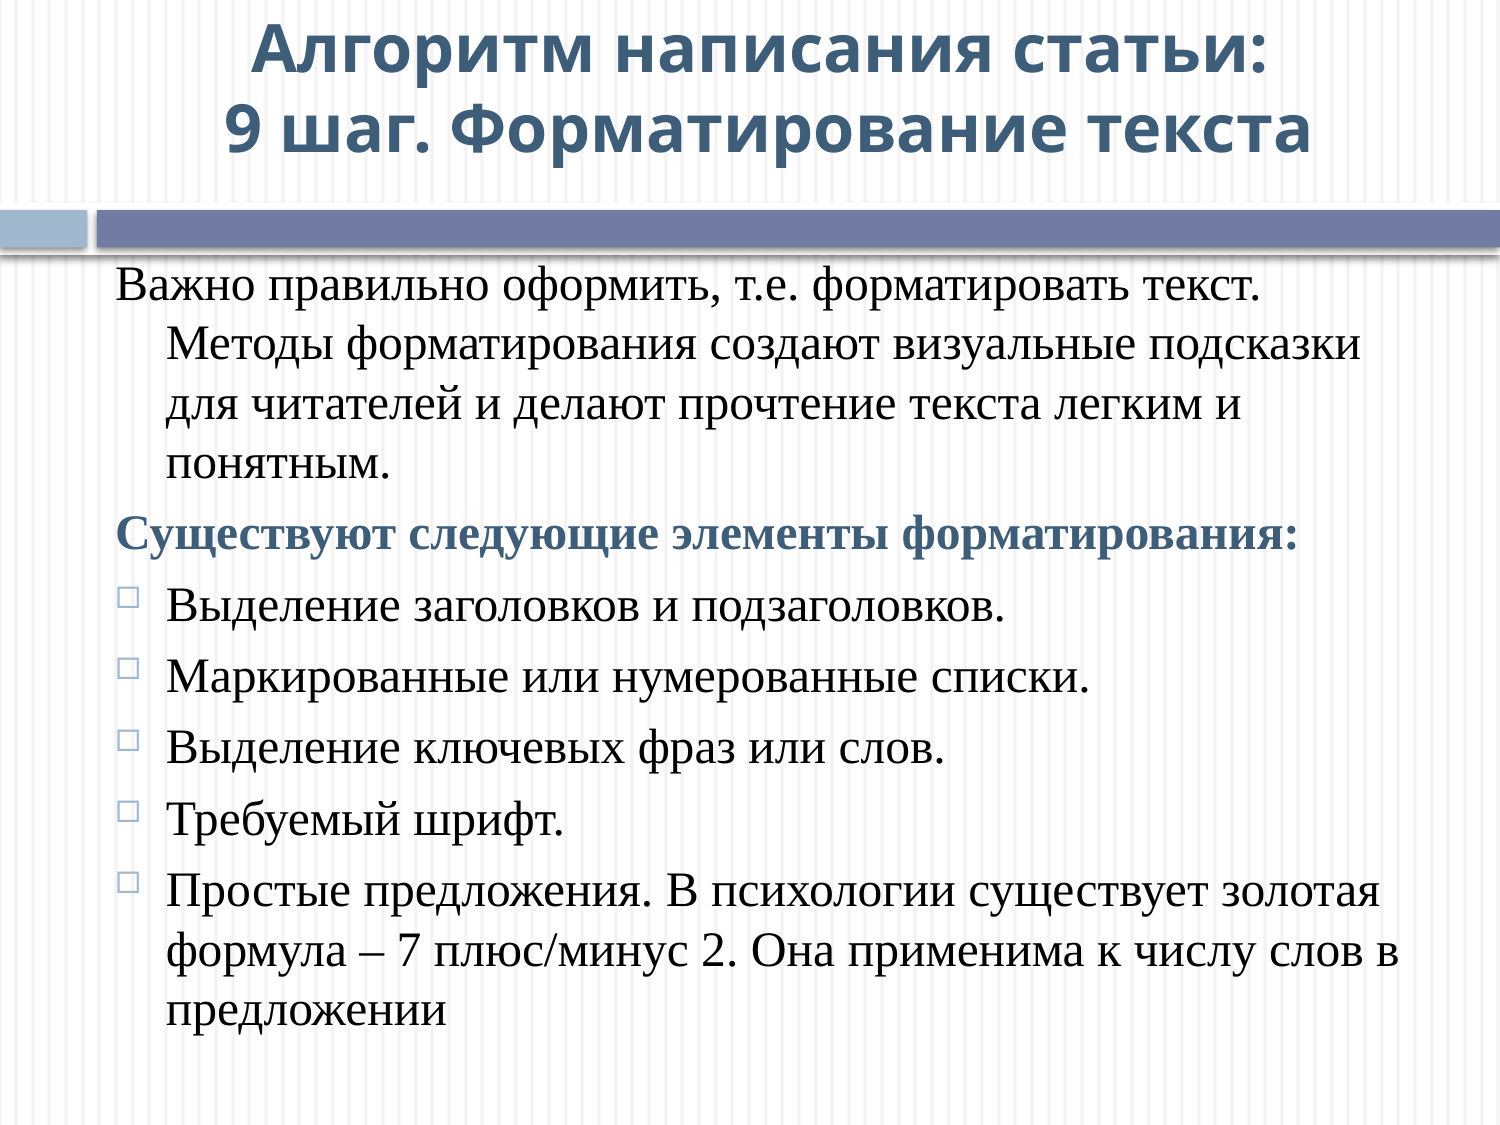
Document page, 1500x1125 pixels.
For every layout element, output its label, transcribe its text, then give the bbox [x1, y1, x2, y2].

title Алгоритм написания статьи: 9 шаг. Форматирование текста [100, 66, 1438, 178]
list Важно правильно оформить, т.е. форматировать текст. Методы форматирования создают визуальные подсказки для читателей и делают прочтение текста легким и понятным. Существуют следующие элементы форматирования: Выделение заголовков и подзаголовков. Маркированные или нумерованные списки. Выделение ключевых фраз или слов. Требуемый шрифт. Простые предложения. В психологии существует золотая формула – 7 плюс/минус 2. Она применима к числу слов в предложении [100, 243, 1438, 1047]
